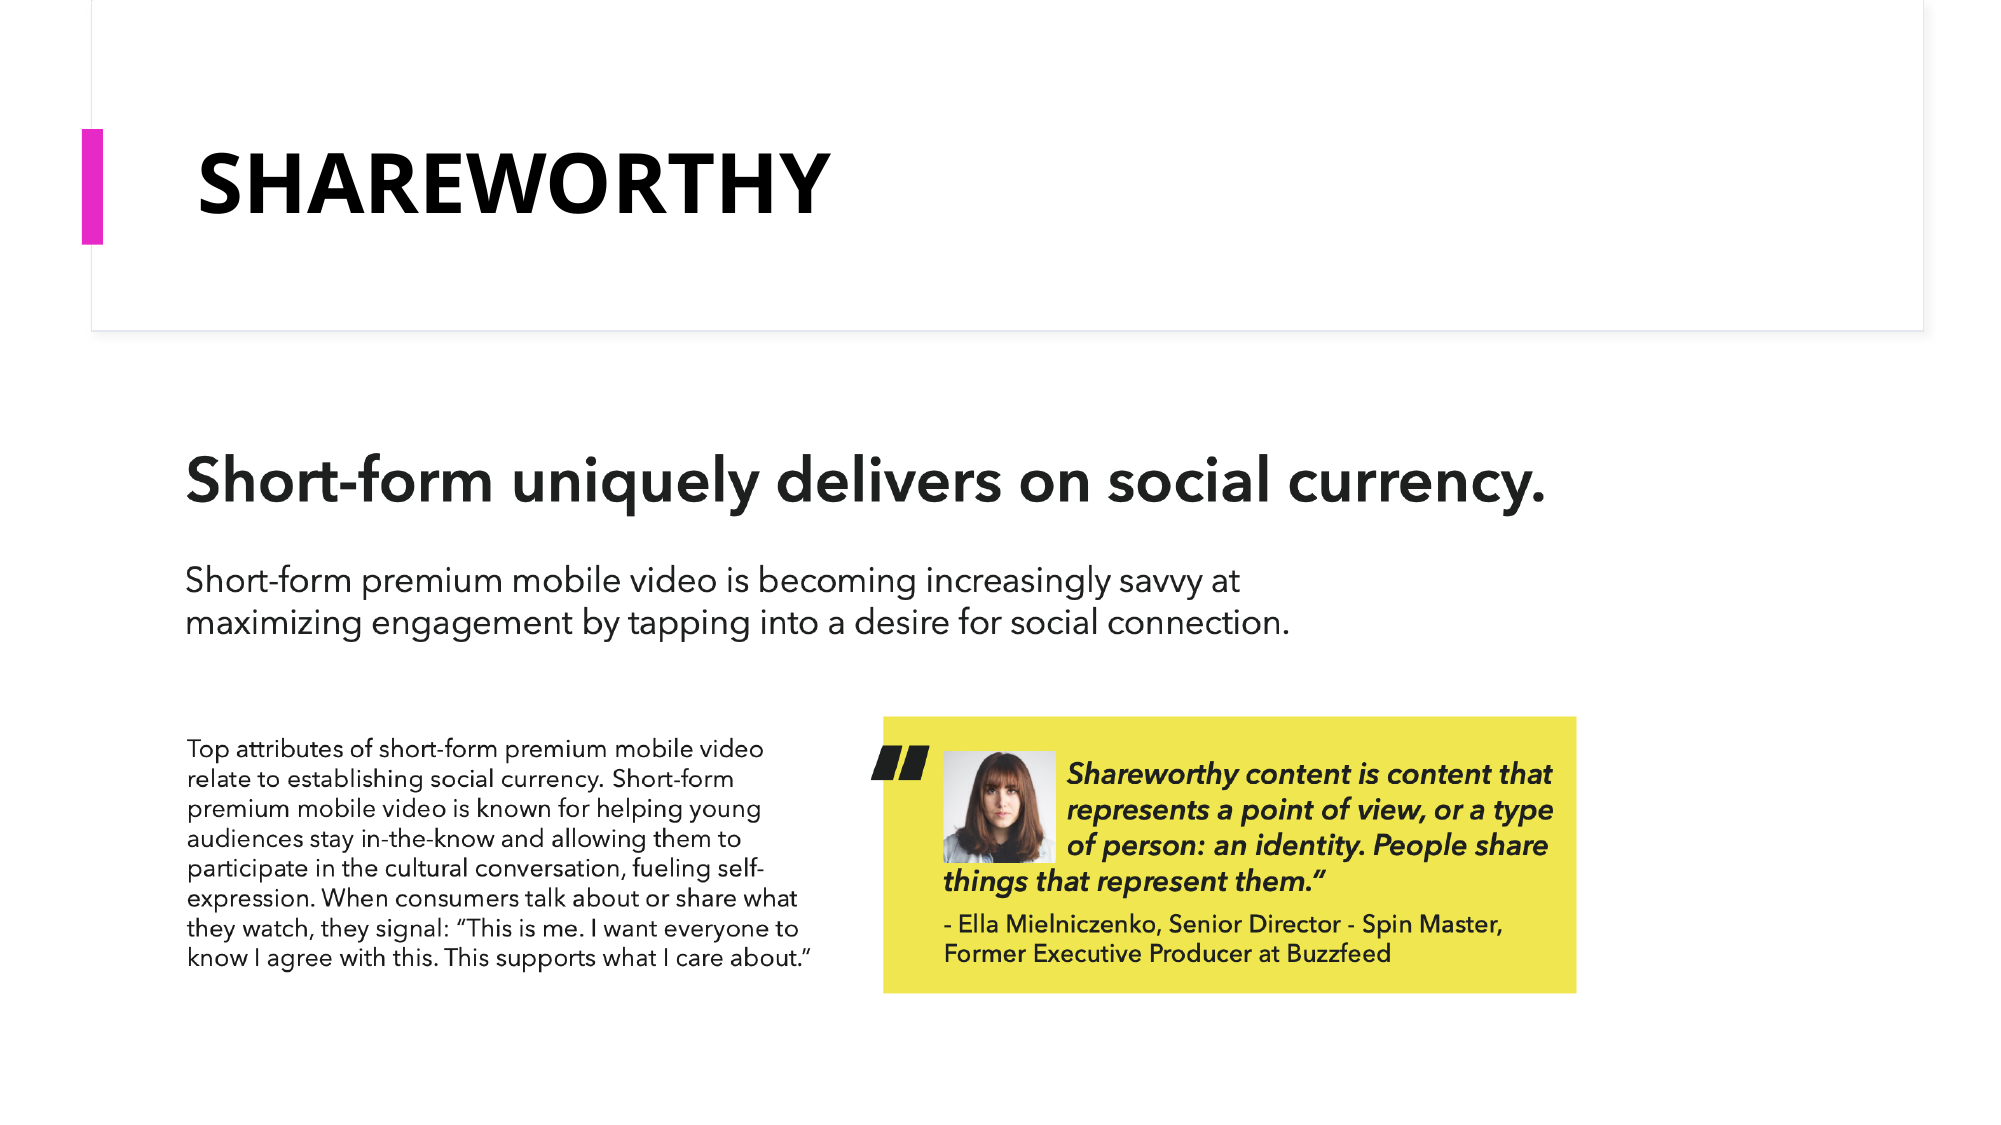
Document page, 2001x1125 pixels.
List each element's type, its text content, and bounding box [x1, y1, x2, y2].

title SHAREWORTHY [183, 90, 1851, 284]
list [122, 368, 1595, 1068]
